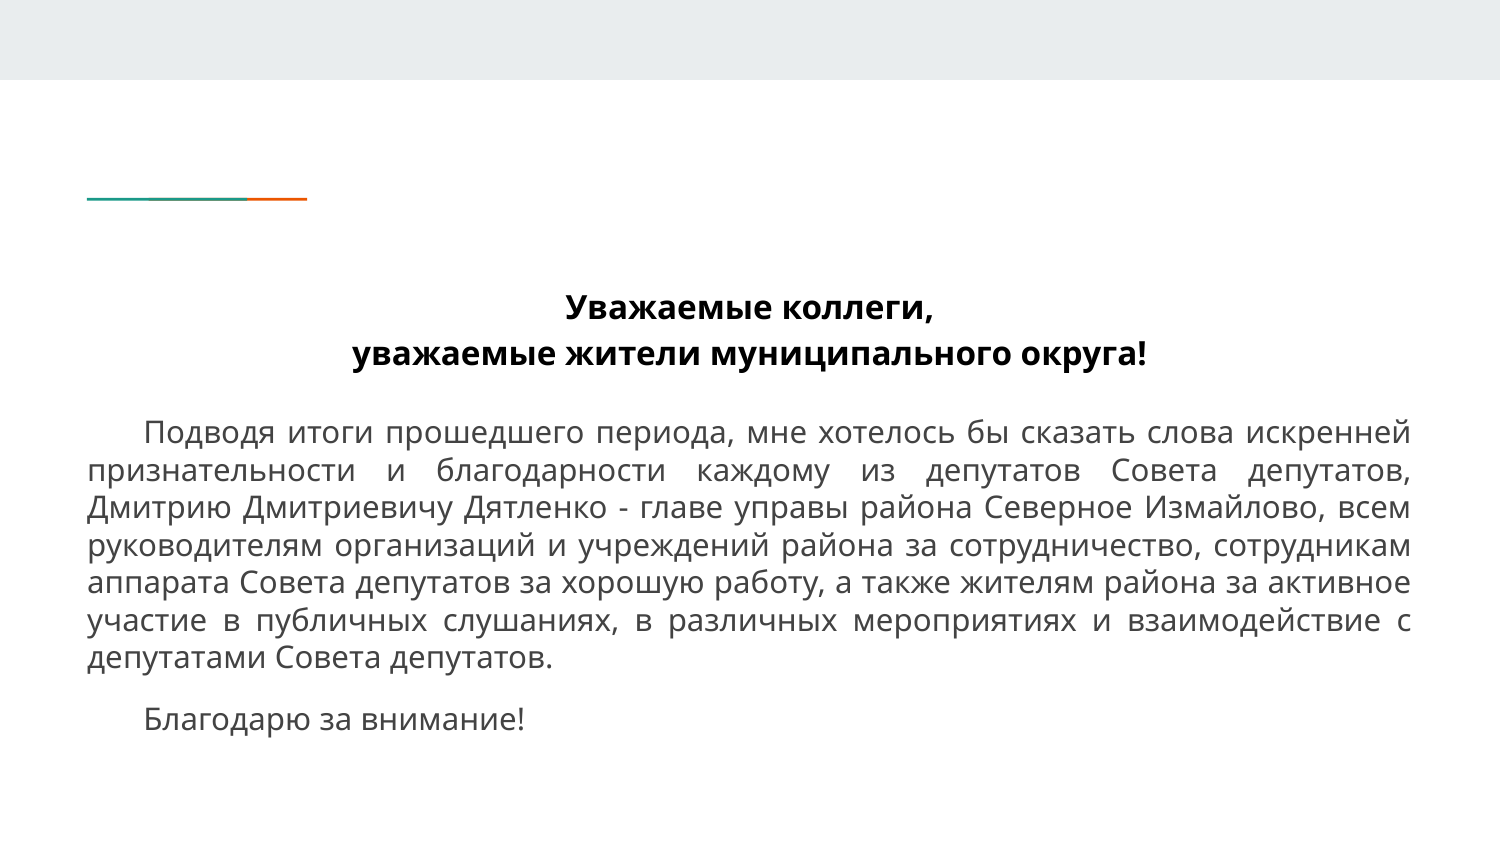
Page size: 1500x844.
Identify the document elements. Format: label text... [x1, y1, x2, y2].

list Уважаемые коллеги, уважаемые жители муниципального округа! Подводя итоги прошедшего периода, мне хотелось бы сказать слова искренней признательности и благодарности каждому из депутатов Совета депутатов, Дмитрию Дмитриевичу Дятленко - главе управы района Северное Измайлово, всем руководителям организаций и учреждений района за сотрудничество, сотрудникам аппарата Совета депутатов за хорошую работу, а также жителям района за активное участие в публичных слушаниях, в различных мероприятиях и взаимодействие с депутатами Совета депутатов. Благодарю за внимание! [71, 265, 1429, 759]
